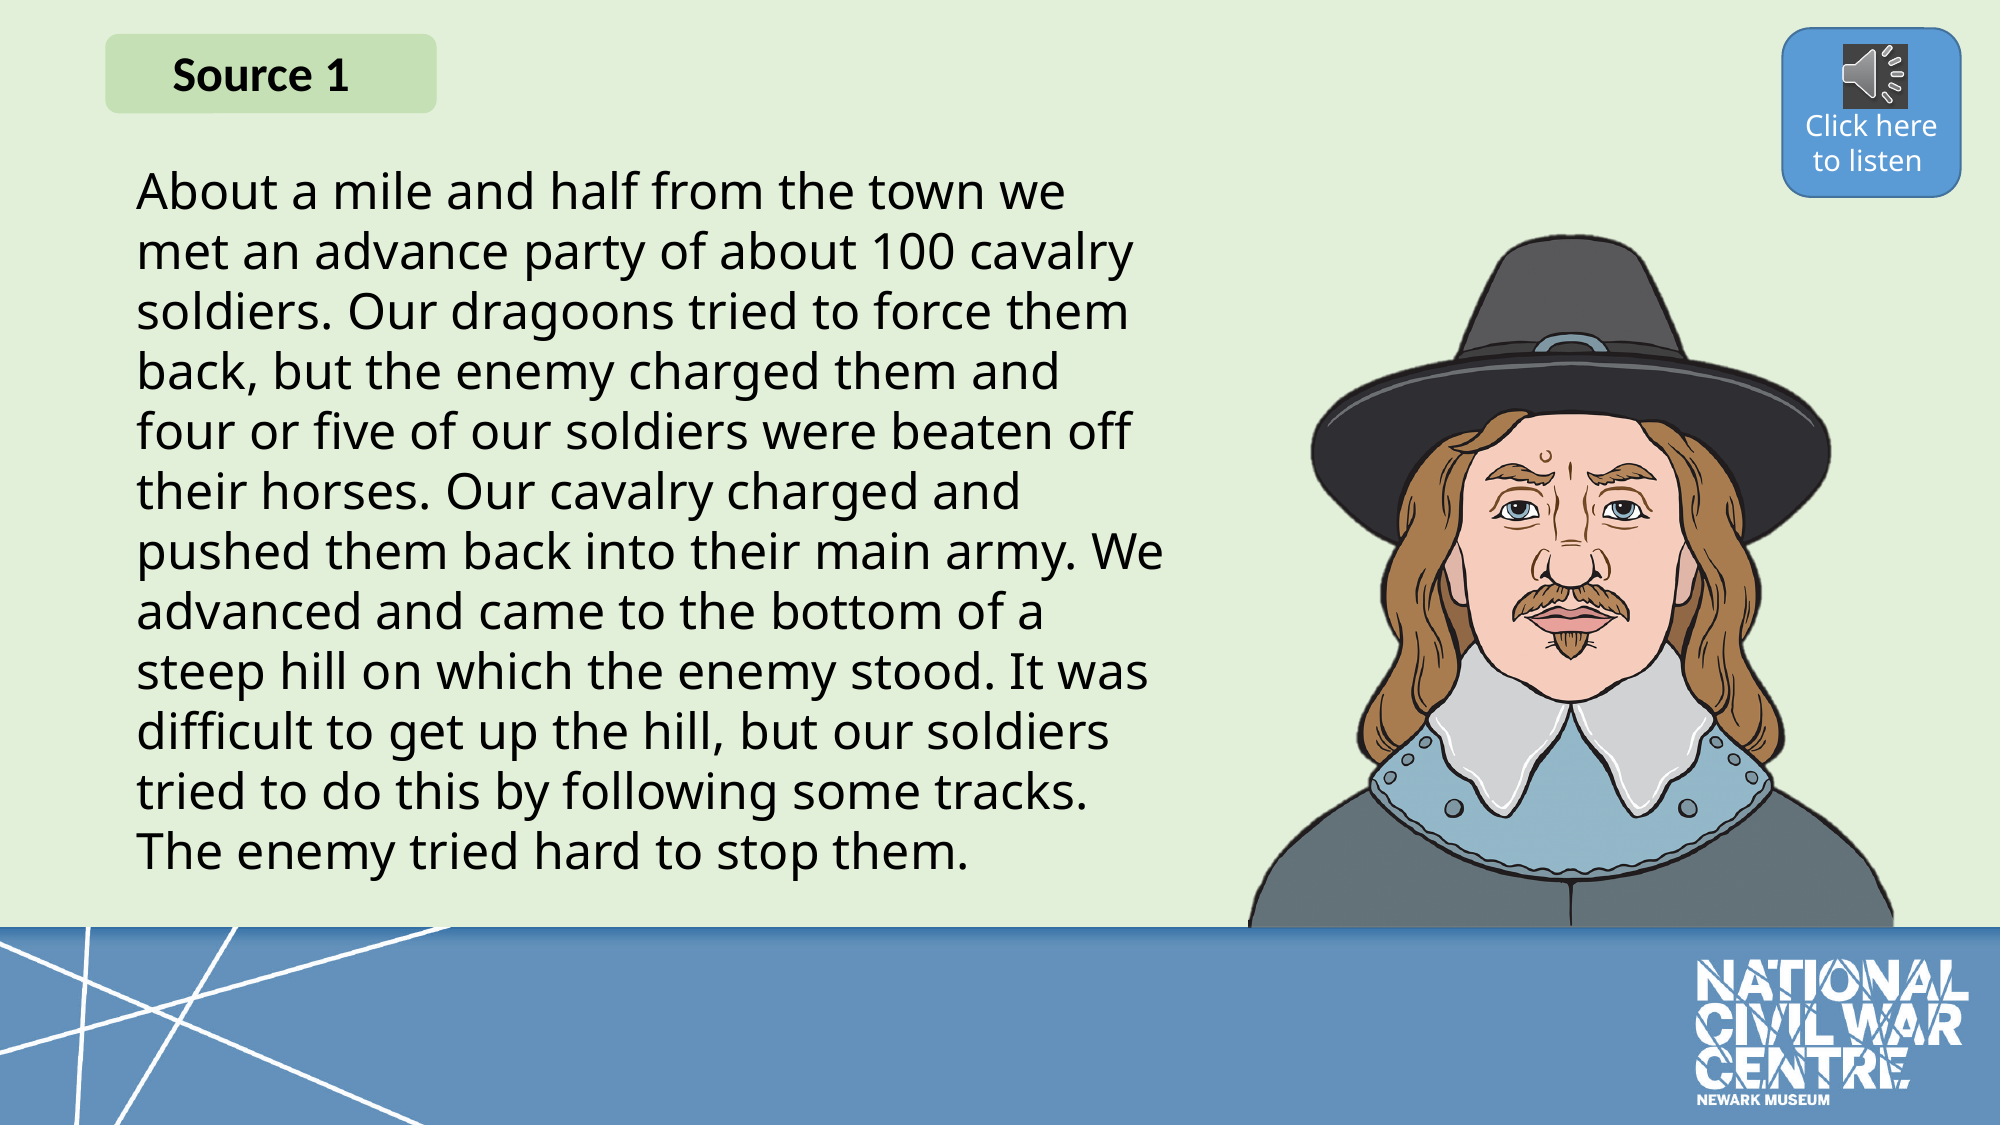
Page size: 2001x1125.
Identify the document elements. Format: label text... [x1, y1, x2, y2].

picture [1842, 43, 1909, 110]
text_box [105, 33, 510, 114]
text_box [1782, 28, 1961, 197]
text_box About a mile and half from the town we met an advance party of about 100 cavalry soldiers. Our dragoons tried to force them back, but the enemy charged them and four or five of our soldiers were beaten off their horses. Our cavalry charged and pushed them back into their main army. We advanced and came to the bottom of a steep hill on which the enemy stood. It was difficult to get up the hill, but our soldiers tried to do this by following some tracks. The enemy tried hard to stop them. [122, 152, 1186, 887]
picture [0, 204, 2000, 1125]
